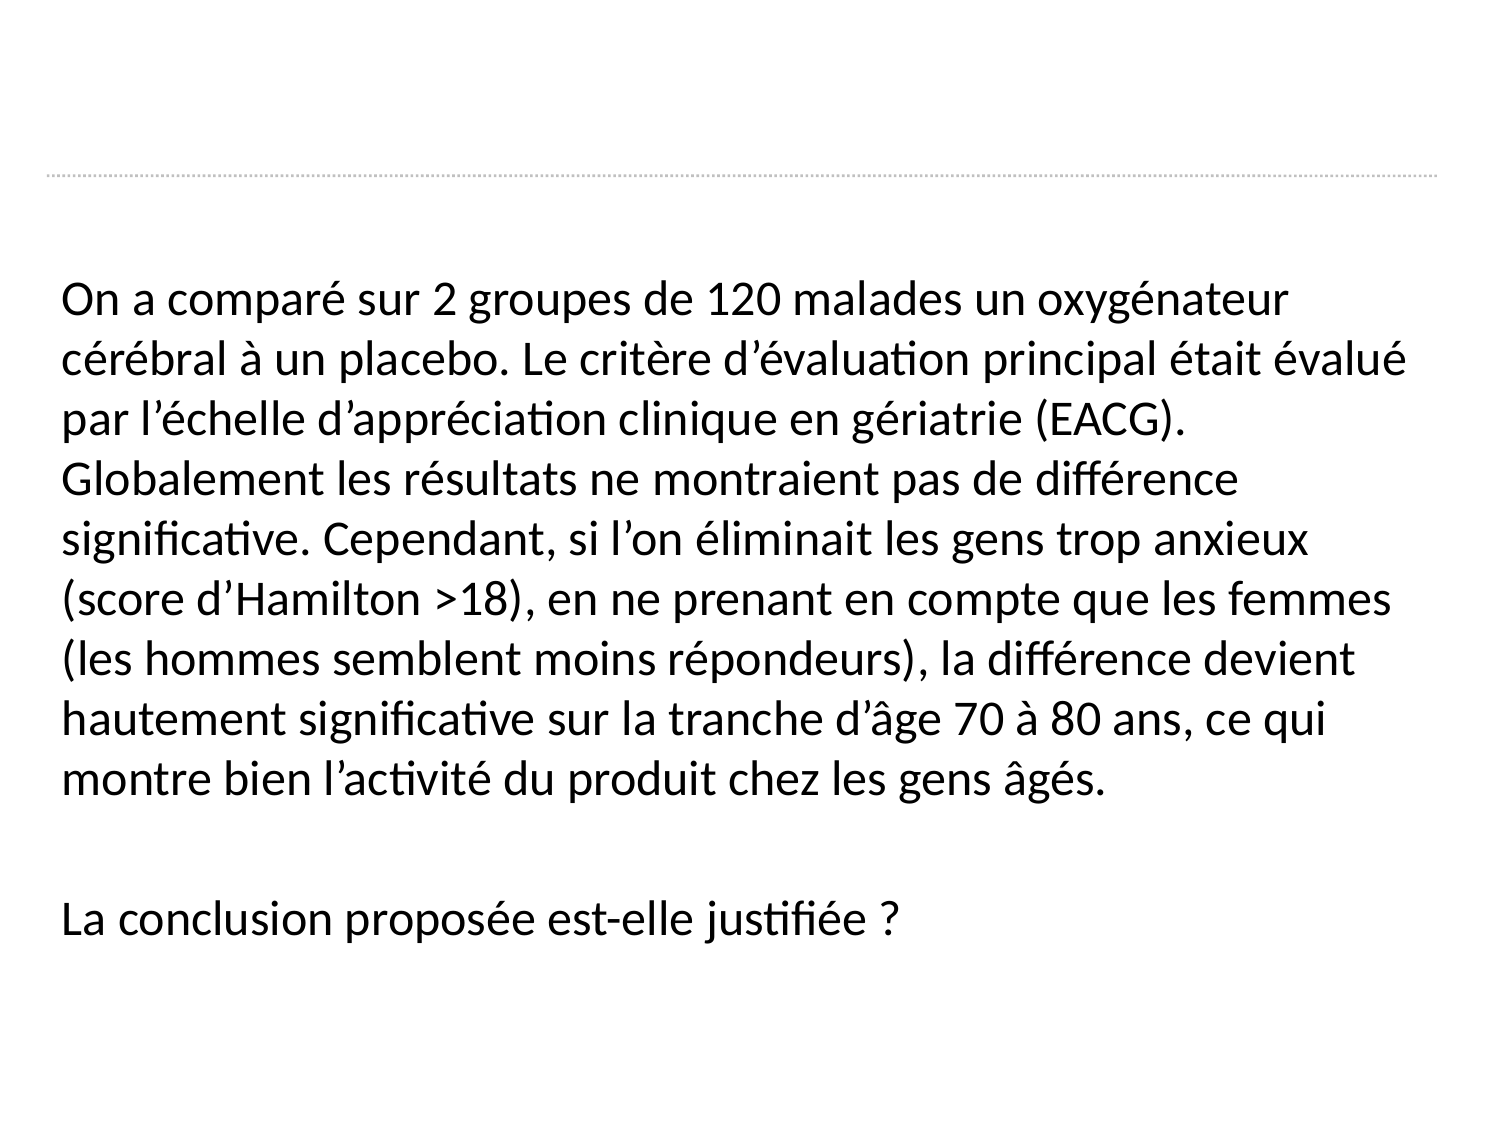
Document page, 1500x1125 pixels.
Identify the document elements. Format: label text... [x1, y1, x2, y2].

list On a comparé sur 2 groupes de 120 malades un oxygénateur cérébral à un placebo. Le critère d’évaluation principal était évalué par l’échelle d’appréciation clinique en gériatrie (EACG). Globalement les résultats ne montraient pas de différence significative. Cependant, si l’on éliminait les gens trop anxieux (score d’Hamilton >18), en ne prenant en compte que les femmes (les hommes semblent moins répondeurs), la différence devient hautement significative sur la tranche d’âge 70 à 80 ans, ce qui montre bien l’activité du produit chez les gens âgés. La conclusion proposée est-elle justifiée ? [46, 257, 1438, 1067]
